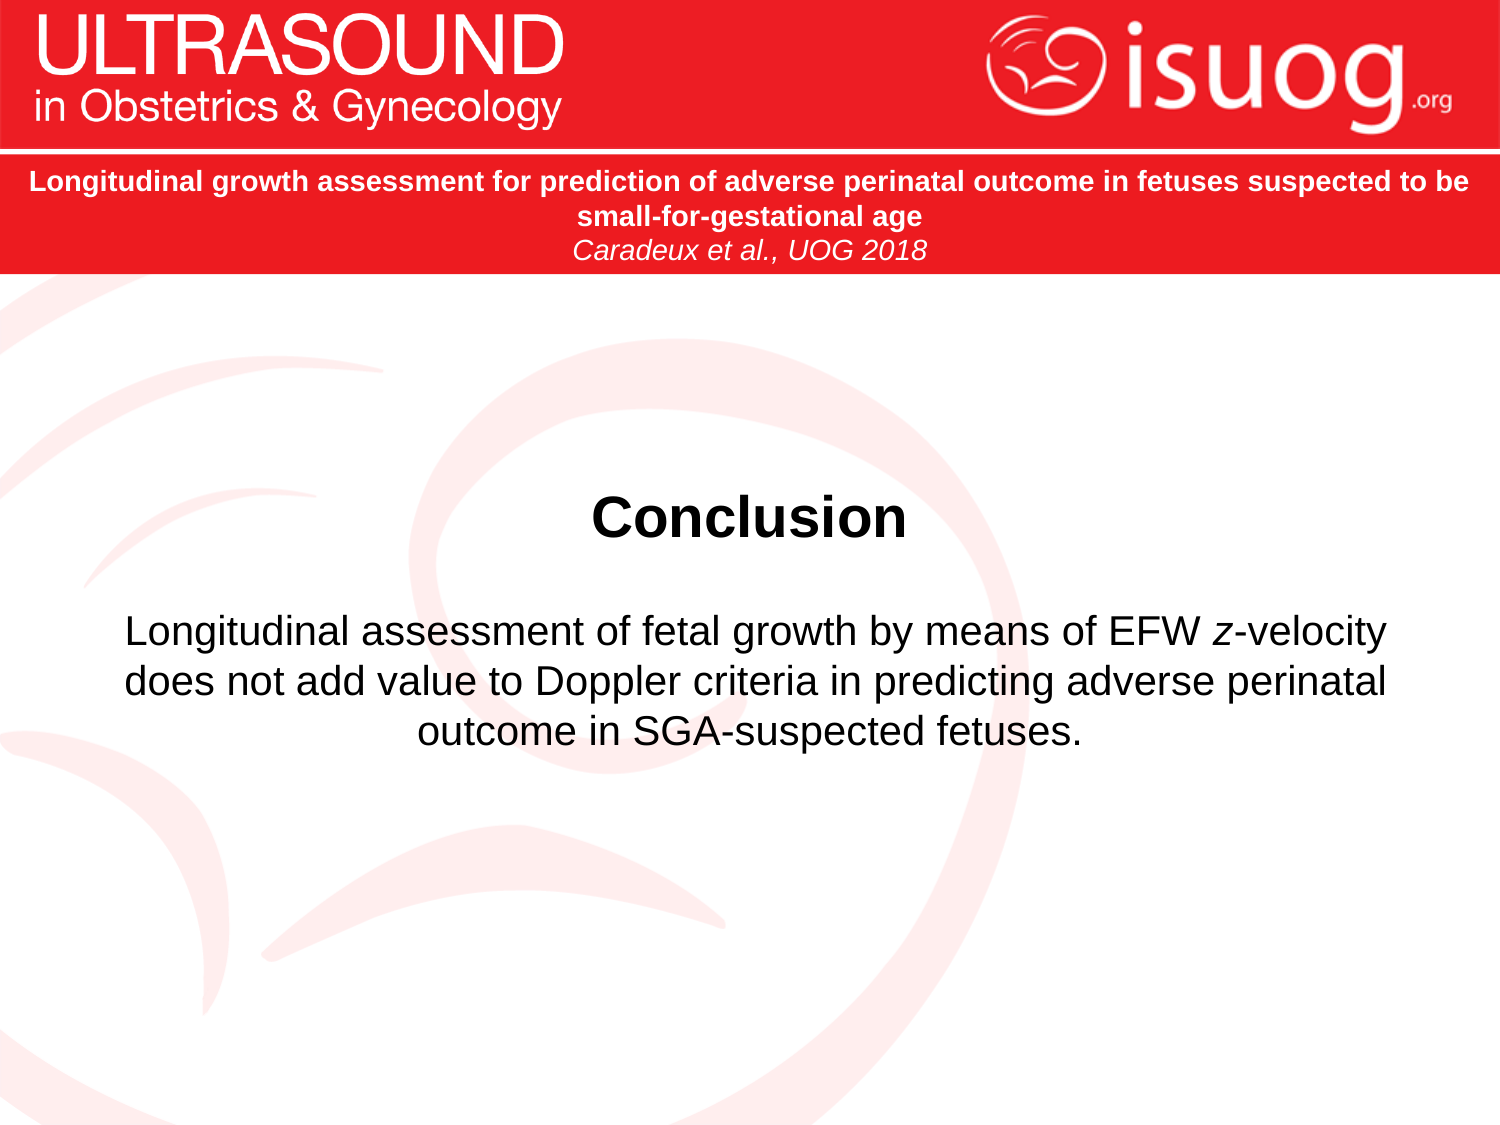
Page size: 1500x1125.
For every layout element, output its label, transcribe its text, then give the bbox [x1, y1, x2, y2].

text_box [0, 0, 1500, 150]
text_box Longitudinal growth assessment for prediction of adverse perinatal outcome in fetuses suspected to be small-for-gestational age Caradeux et al., UOG 2018 [0, 156, 1500, 275]
text_box Longitudinal assessment of fetal growth by means of EFW z-velocity does not add value to Doppler criteria in predicting adverse perinatal outcome in SGA-suspected fetuses. [64, 596, 1447, 762]
picture [0, 150, 1500, 154]
text_box Conclusion [325, 471, 1175, 557]
picture [0, 275, 1500, 1125]
